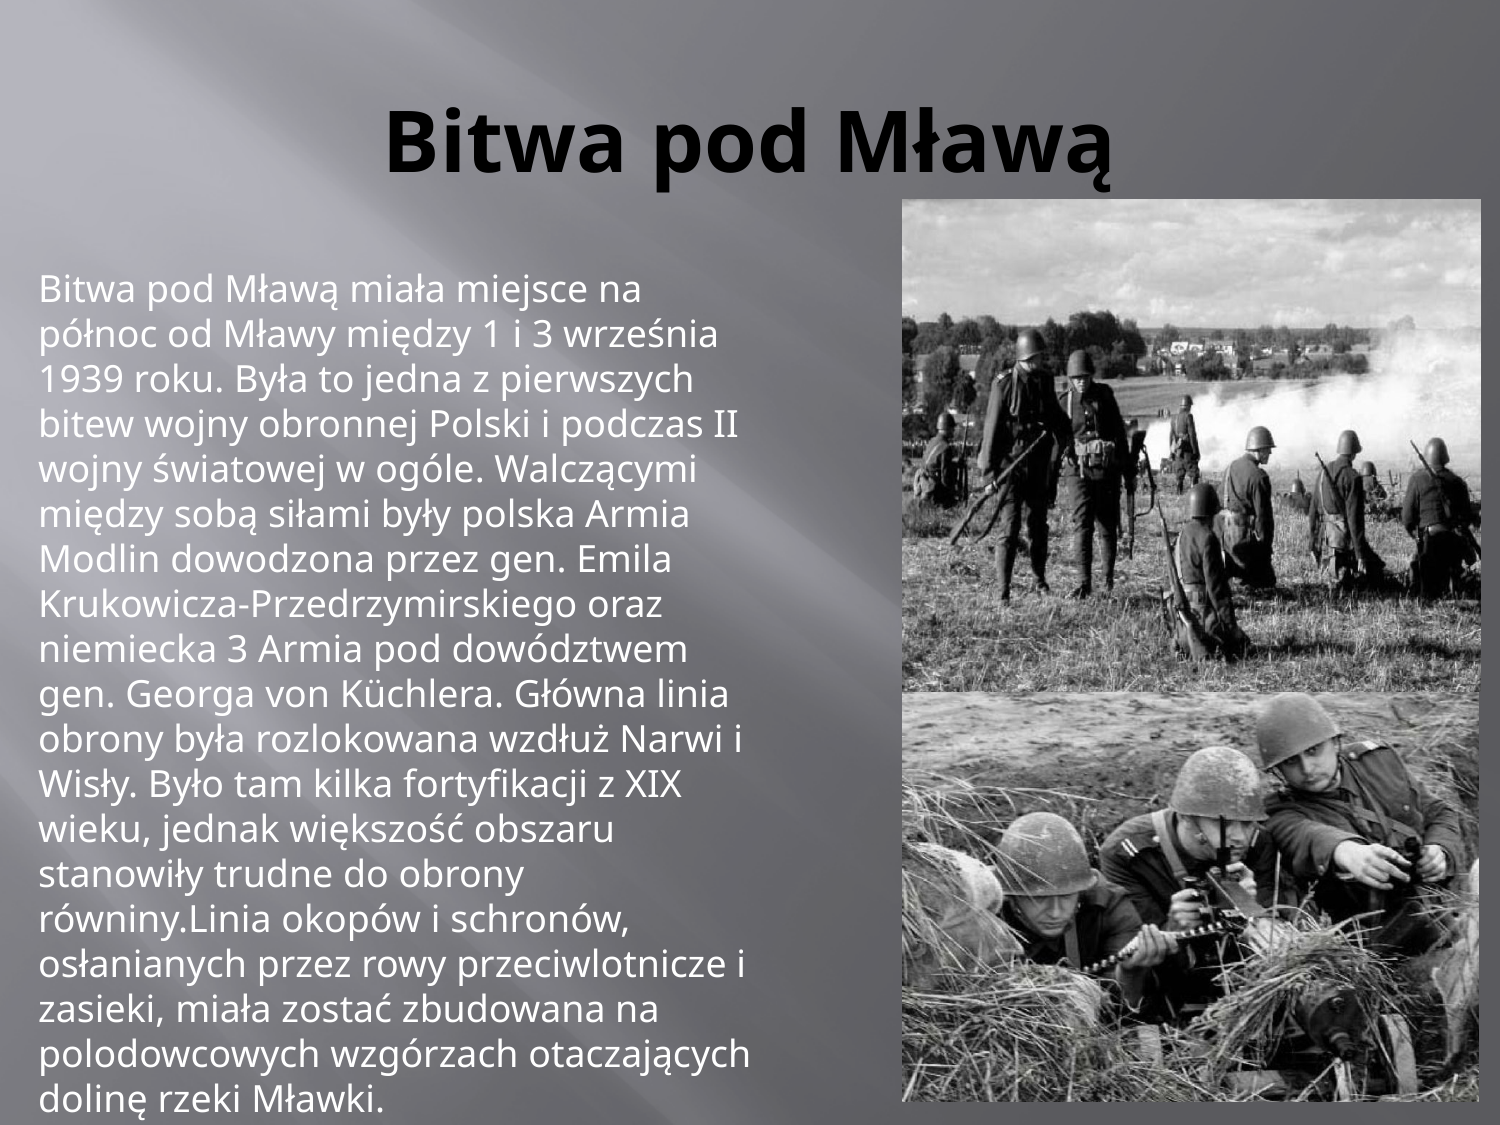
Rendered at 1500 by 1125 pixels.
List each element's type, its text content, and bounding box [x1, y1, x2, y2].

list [902, 198, 1481, 692]
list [902, 692, 1479, 1102]
title Bitwa pod Mławą [75, 45, 1425, 233]
text_box Bitwa pod Mławą miała miejsce na północ od Mławy między 1 i 3 września 1939 roku. Była to jedna z pierwszych bitew wojny obronnej Polski i podczas II wojny światowej w ogóle. Walczącymi między sobą siłami były polska Armia Modlin dowodzona przez gen. Emila Krukowicza-Przedrzymirskiego oraz niemiecka 3 Armia pod dowództwem gen. Georga von Küchlera. Główna linia obrony była rozlokowana wzdłuż Narwi i Wisły. Było tam kilka fortyfikacji z XIX wieku, jednak większość obszaru stanowiły trudne do obrony równiny.Linia okopów i schronów, osłanianych przez rowy przeciwlotnicze i zasieki, miała zostać zbudowana na polodowcowych wzgórzach otaczających dolinę rzeki Mławki. [23, 257, 774, 1125]
